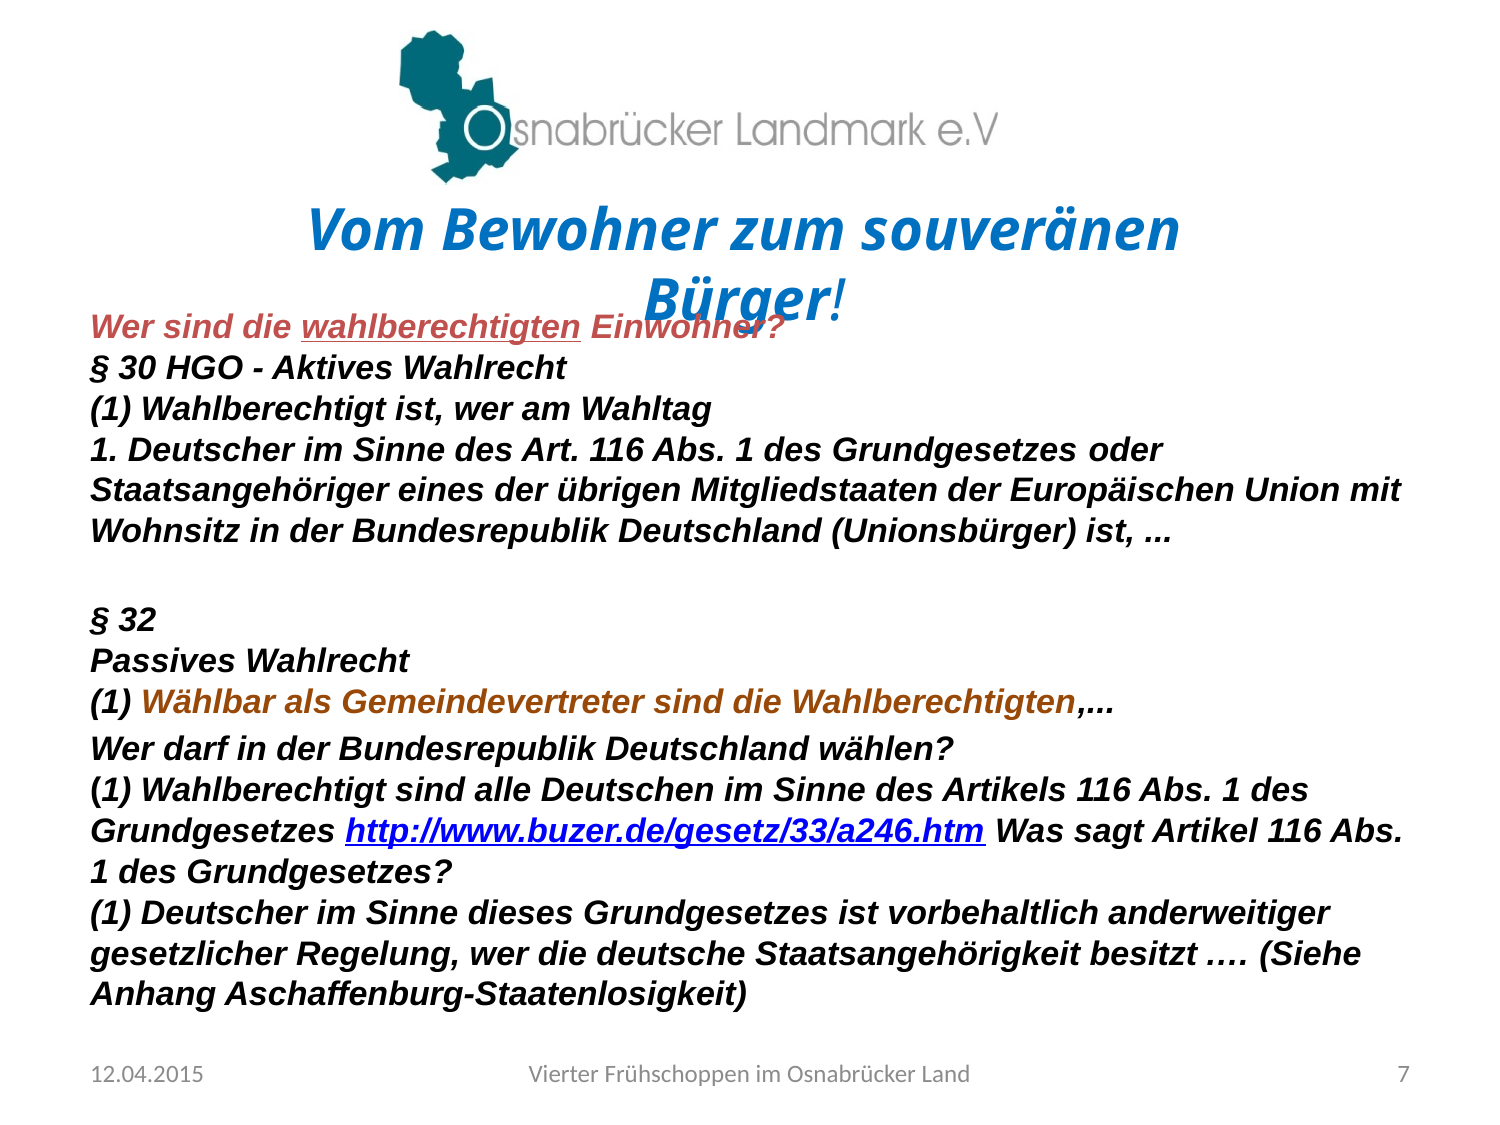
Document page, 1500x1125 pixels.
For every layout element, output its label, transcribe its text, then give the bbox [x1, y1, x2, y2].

text_box Wer sind die wahlberechtigten Einwohner? § 30 HGO - Aktives Wahlrecht (1) Wahlberechtigt ist, wer am Wahltag 1. Deutscher im Sinne des Art. 116 Abs. 1 des Grundgesetzes oder Staatsangehöriger eines der übrigen Mitgliedstaaten der Europäischen Union mit Wohnsitz in der Bundesrepublik Deutschland (Unionsbürger) ist, ... § 32 Passives Wahlrecht (1) Wählbar als Gemeindevertreter sind die Wahlberechtigten,... Wer darf in der Bundesrepublik Deutschland wählen? (1) Wahlberechtigt sind alle Deutschen im Sinne des Artikels 116 Abs. 1 des Grundgesetzes http://www.buzer.de/gesetz/33/a246.htm Was sagt Artikel 116 Abs. 1 des Grundgesetzes? (1) Deutscher im Sinne dieses Grundgesetzes ist vorbehaltlich anderweitiger gesetzlicher Regelung, wer die deutsche Staatsangehörigkeit besitzt .… (Siehe Anhang Aschaffenburg-Staatenlosigkeit) [74, 262, 1425, 1024]
footer Vierter Frühschoppen im Osnabrücker Land [512, 1042, 988, 1103]
slide_number 7 [1074, 1042, 1425, 1103]
text_box Vom Bewohner zum souveränen Bürger! [194, 184, 1294, 262]
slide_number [75, 1042, 425, 1103]
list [399, 30, 999, 185]
